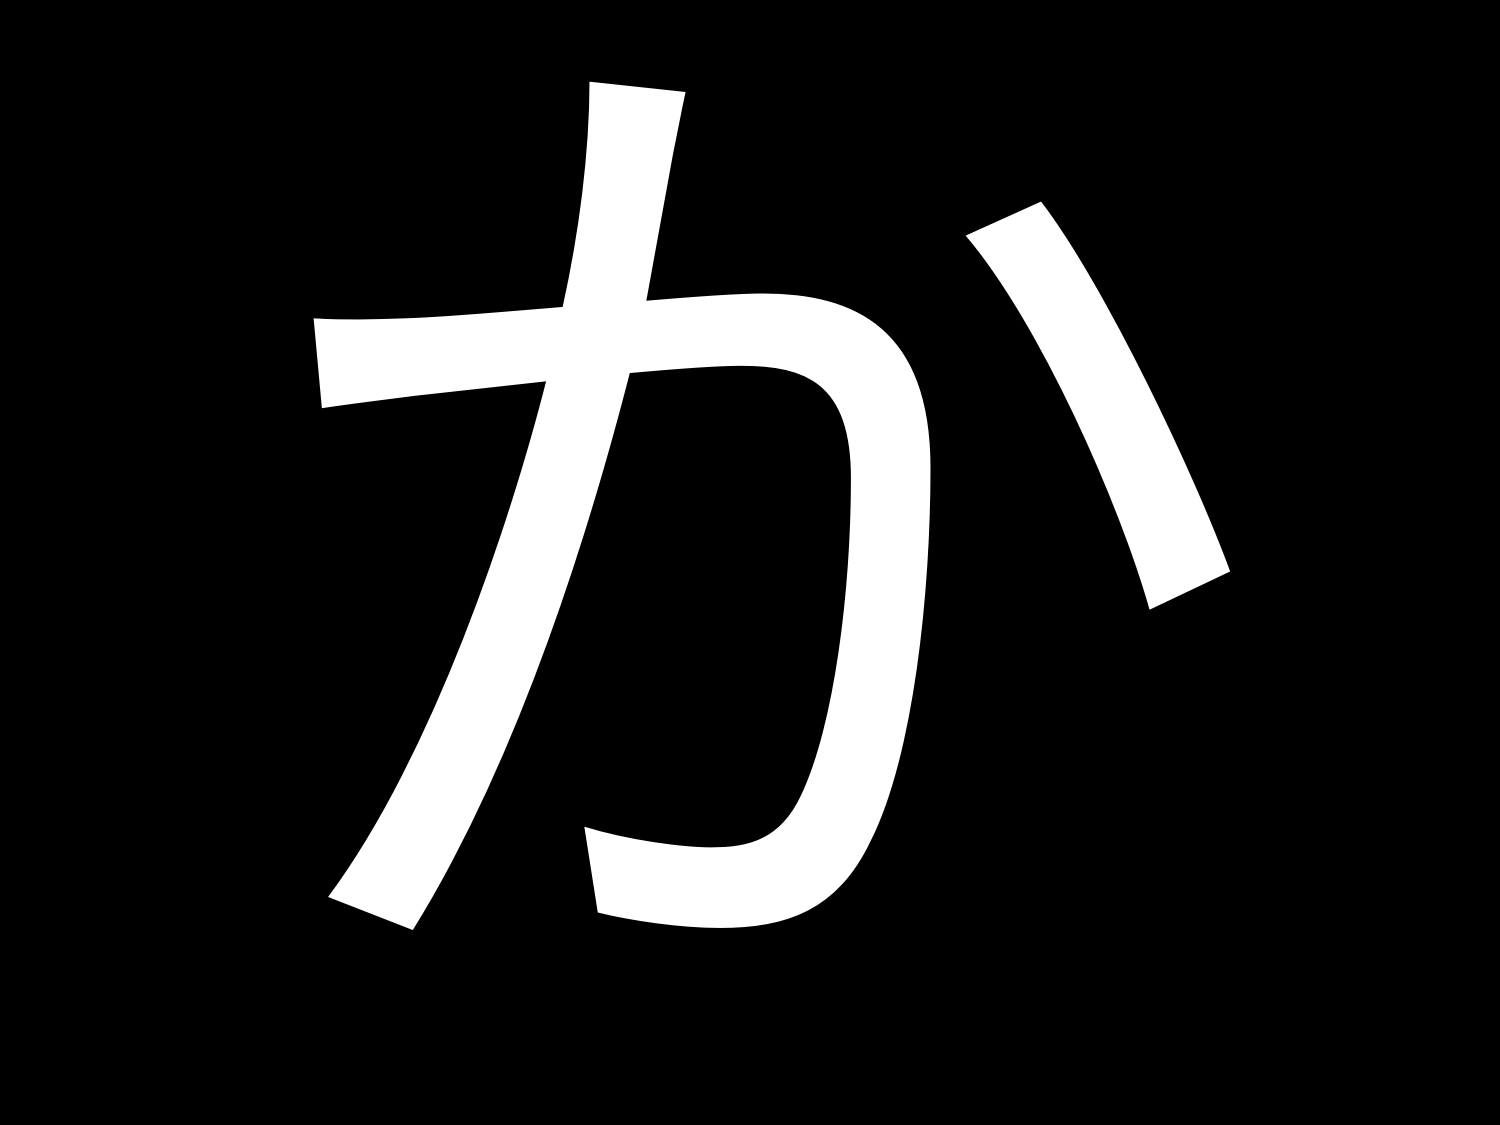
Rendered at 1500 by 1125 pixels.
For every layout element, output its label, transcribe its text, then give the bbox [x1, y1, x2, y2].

title か [112, 0, 1388, 976]
